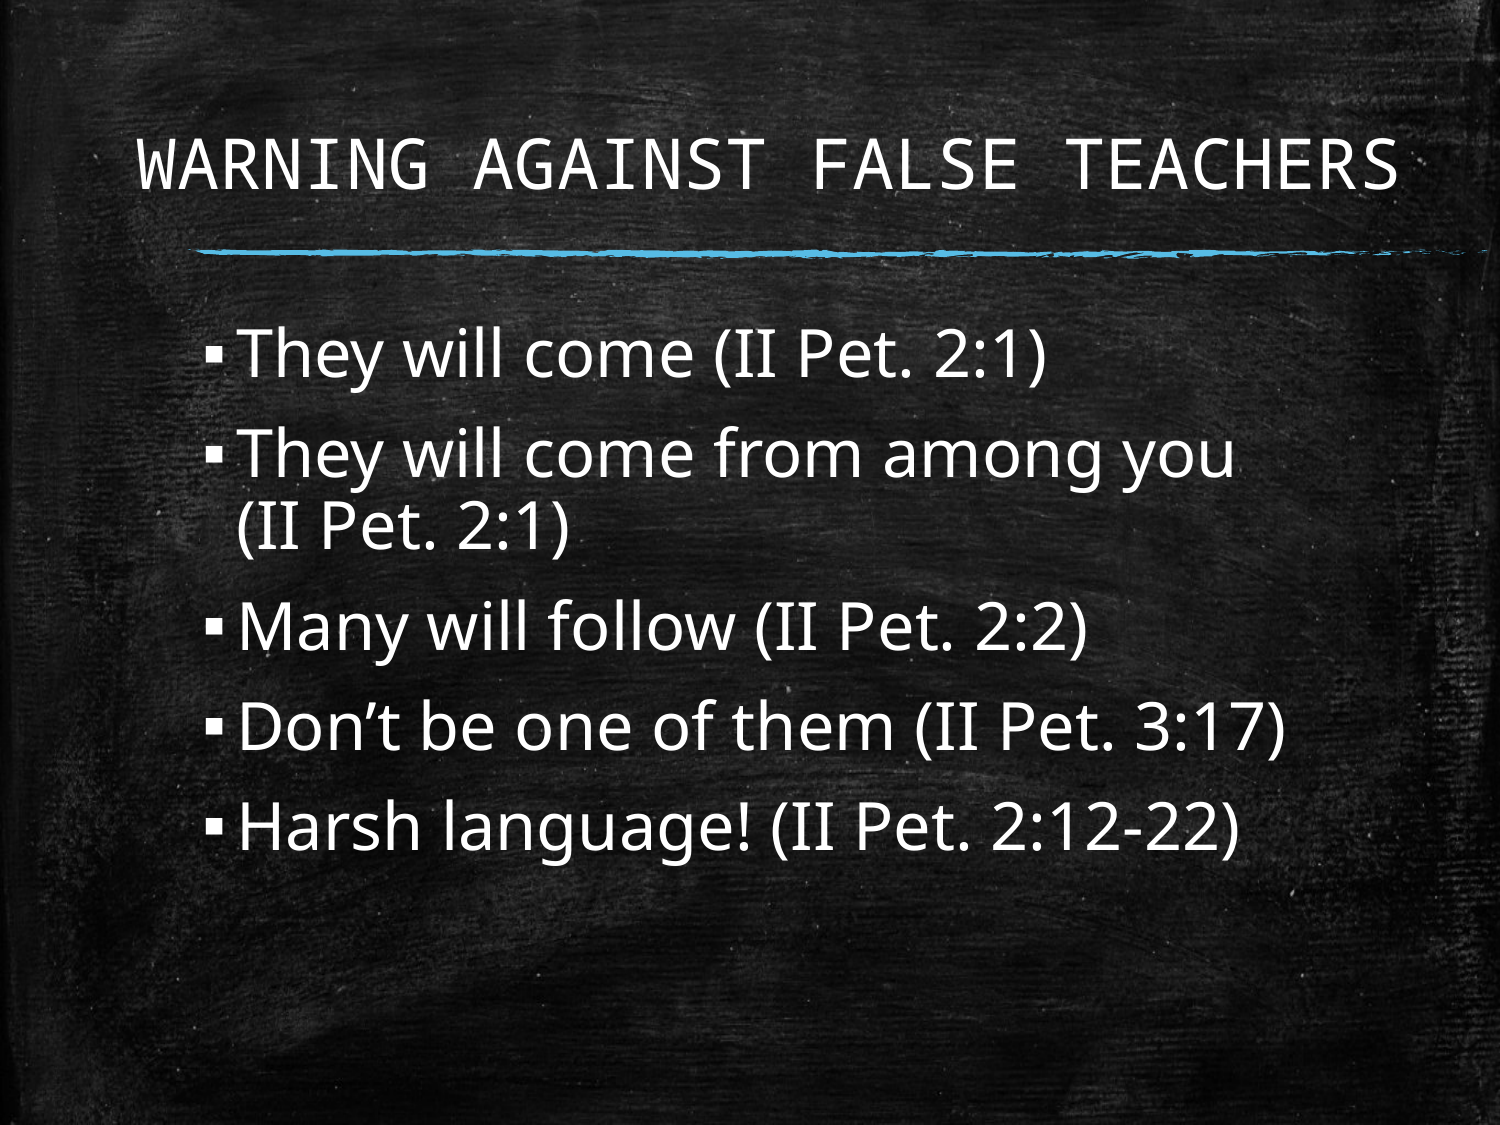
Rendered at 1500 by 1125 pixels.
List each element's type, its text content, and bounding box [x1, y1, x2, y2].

title WARNING AGAINST FALSE TEACHERS [112, 45, 1425, 213]
list They will come (II Pet. 2:1) They will come from among you (II Pet. 2:1) Many will follow (II Pet. 2:2) Don’t be one of them (II Pet. 3:17) Harsh language! (II Pet. 2:12-22) [187, 312, 1313, 1013]
